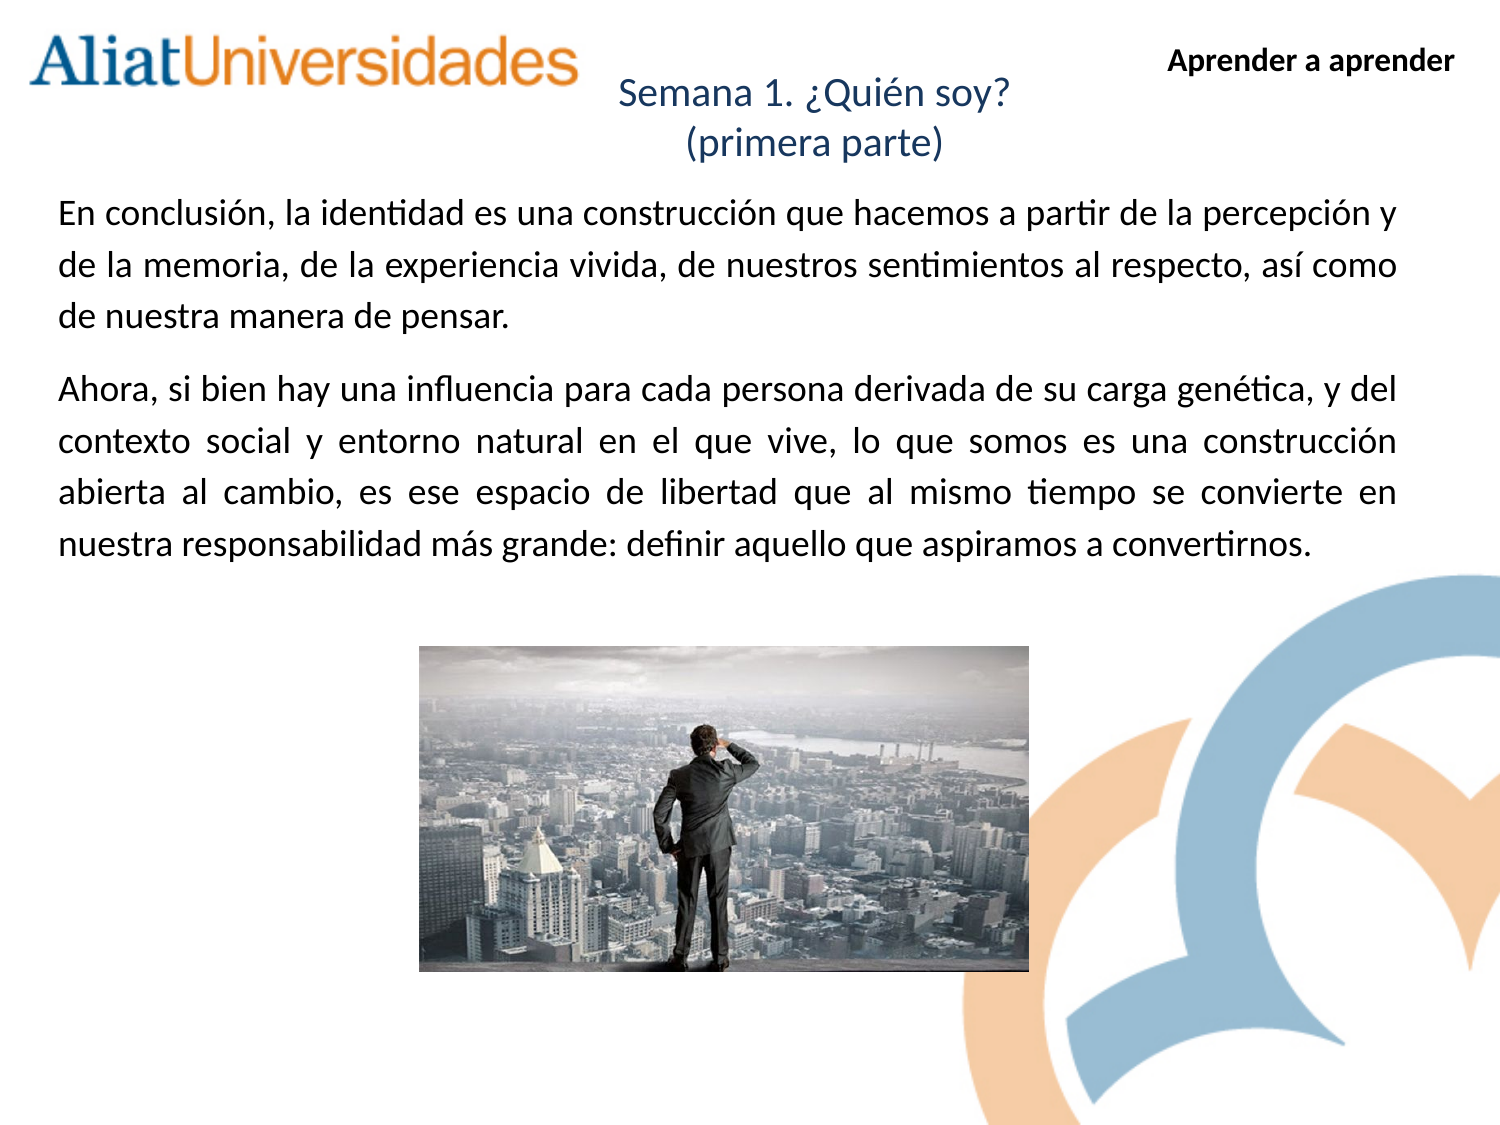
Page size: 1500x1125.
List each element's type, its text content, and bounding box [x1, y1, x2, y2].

picture [0, 0, 1500, 1125]
text_box Aprender a aprender [891, 30, 1471, 149]
text_box En conclusión, la identidad es una construcción que hacemos a partir de la percepción y de la memoria, de la experiencia vivida, de nuestros sentimientos al respecto, así como de nuestra manera de pensar. Ahora, si bien hay una influencia para cada persona derivada de su carga genética, y del contexto social y entorno natural en el que vive, lo que somos es una construcción abierta al cambio, es ese espacio de libertad que al mismo tiempo se convierte en nuestra responsabilidad más grande: definir aquello que aspiramos a convertirnos. [43, 173, 1414, 572]
text_box Semana 1. ¿Quién soy? (primera parte) [324, 57, 1306, 173]
